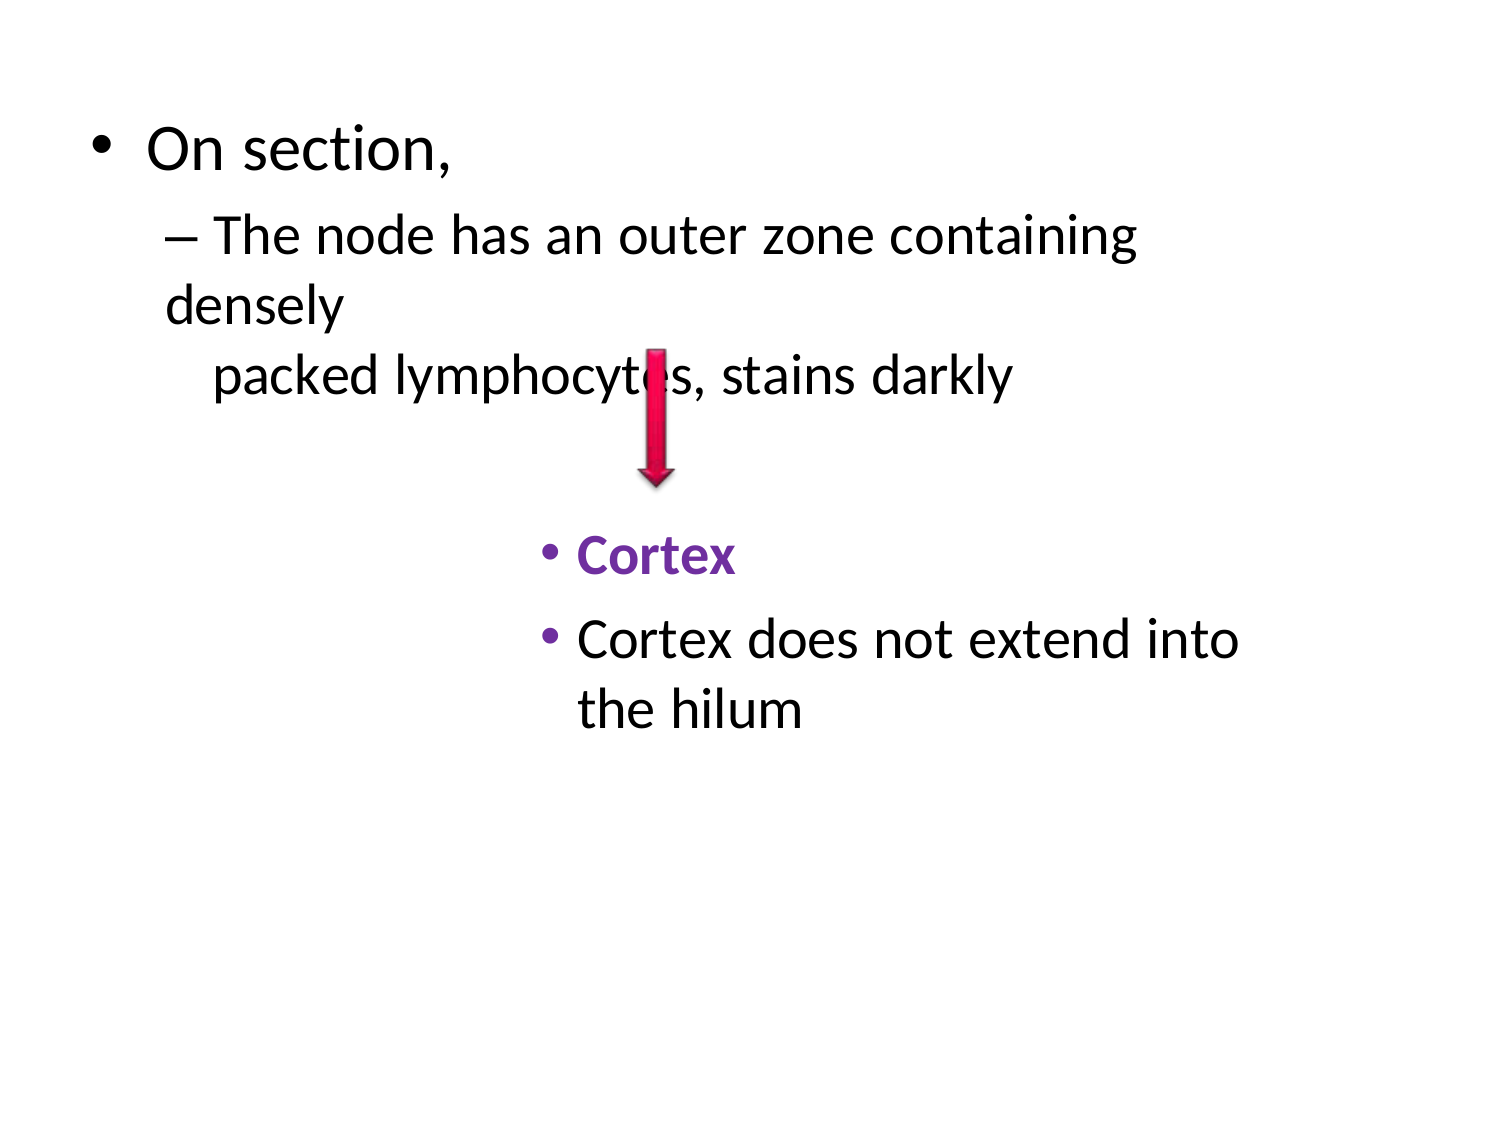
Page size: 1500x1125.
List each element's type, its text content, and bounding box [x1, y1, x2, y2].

text_box On section, [87, 103, 455, 184]
text_box Cortex Cortex does not extend into the hilum [537, 516, 1330, 741]
text_box [630, 346, 683, 499]
text_box – The node has an outer zone containing densely packed lymphocytes, stains darkly [162, 196, 1327, 407]
